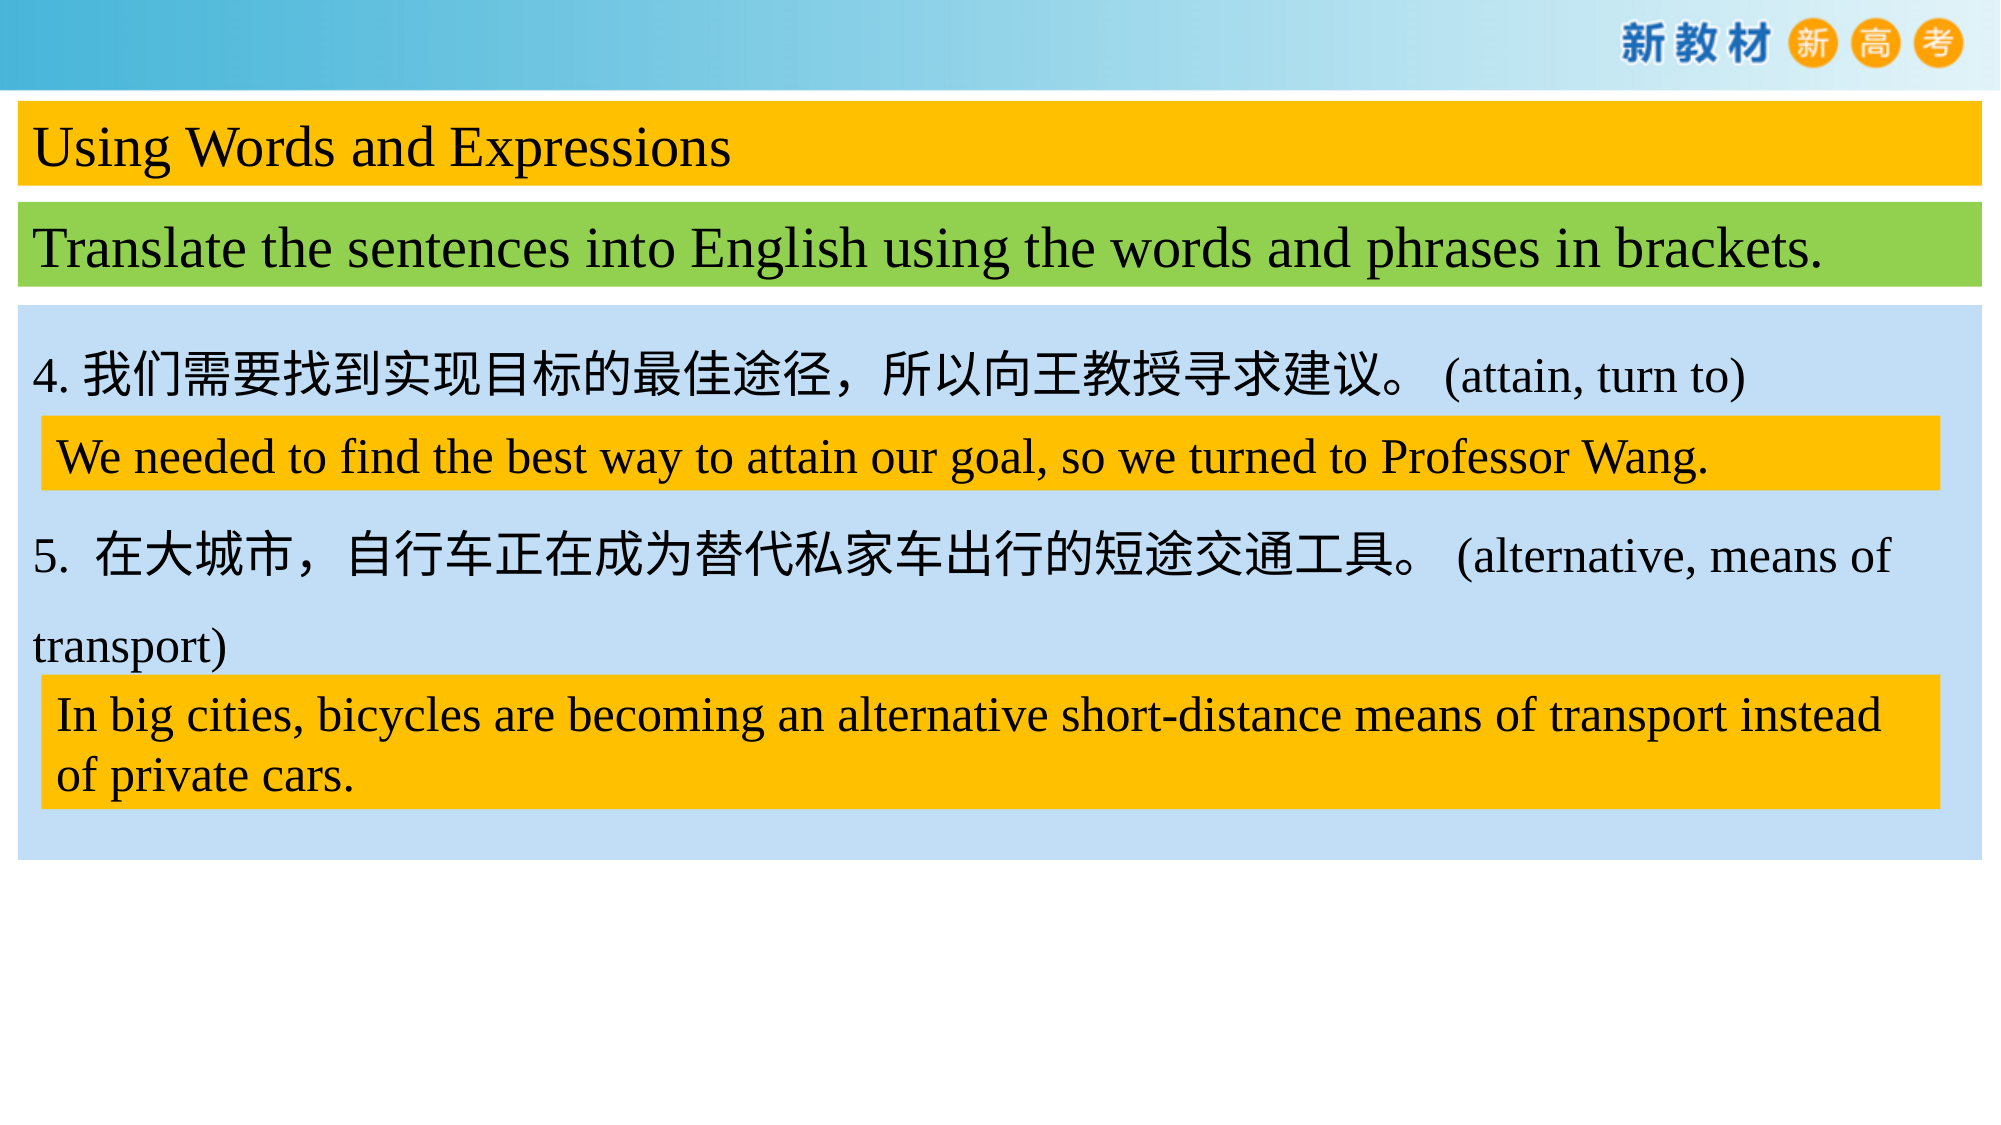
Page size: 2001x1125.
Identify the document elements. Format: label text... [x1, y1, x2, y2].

picture [0, 0, 2001, 1125]
text_box In big cities, bicycles are becoming an alternative short-distance means of transport instead of private cars. [41, 674, 1941, 810]
text_box 4.我们需要找到实现目标的最佳途径，所以向王教授寻求建议。(attain, turn to) 5. 在大城市，自行车正在成为替代私家车出行的短途交通工具。(alternative, means of transport) [17, 305, 1982, 860]
text_box Translate the sentences into English using the words and phrases in brackets. [17, 201, 1982, 287]
text_box Using Words and Expressions [17, 100, 1982, 186]
text_box We needed to find the best way to attain our goal, so we turned to Professor Wang. [41, 415, 1941, 491]
